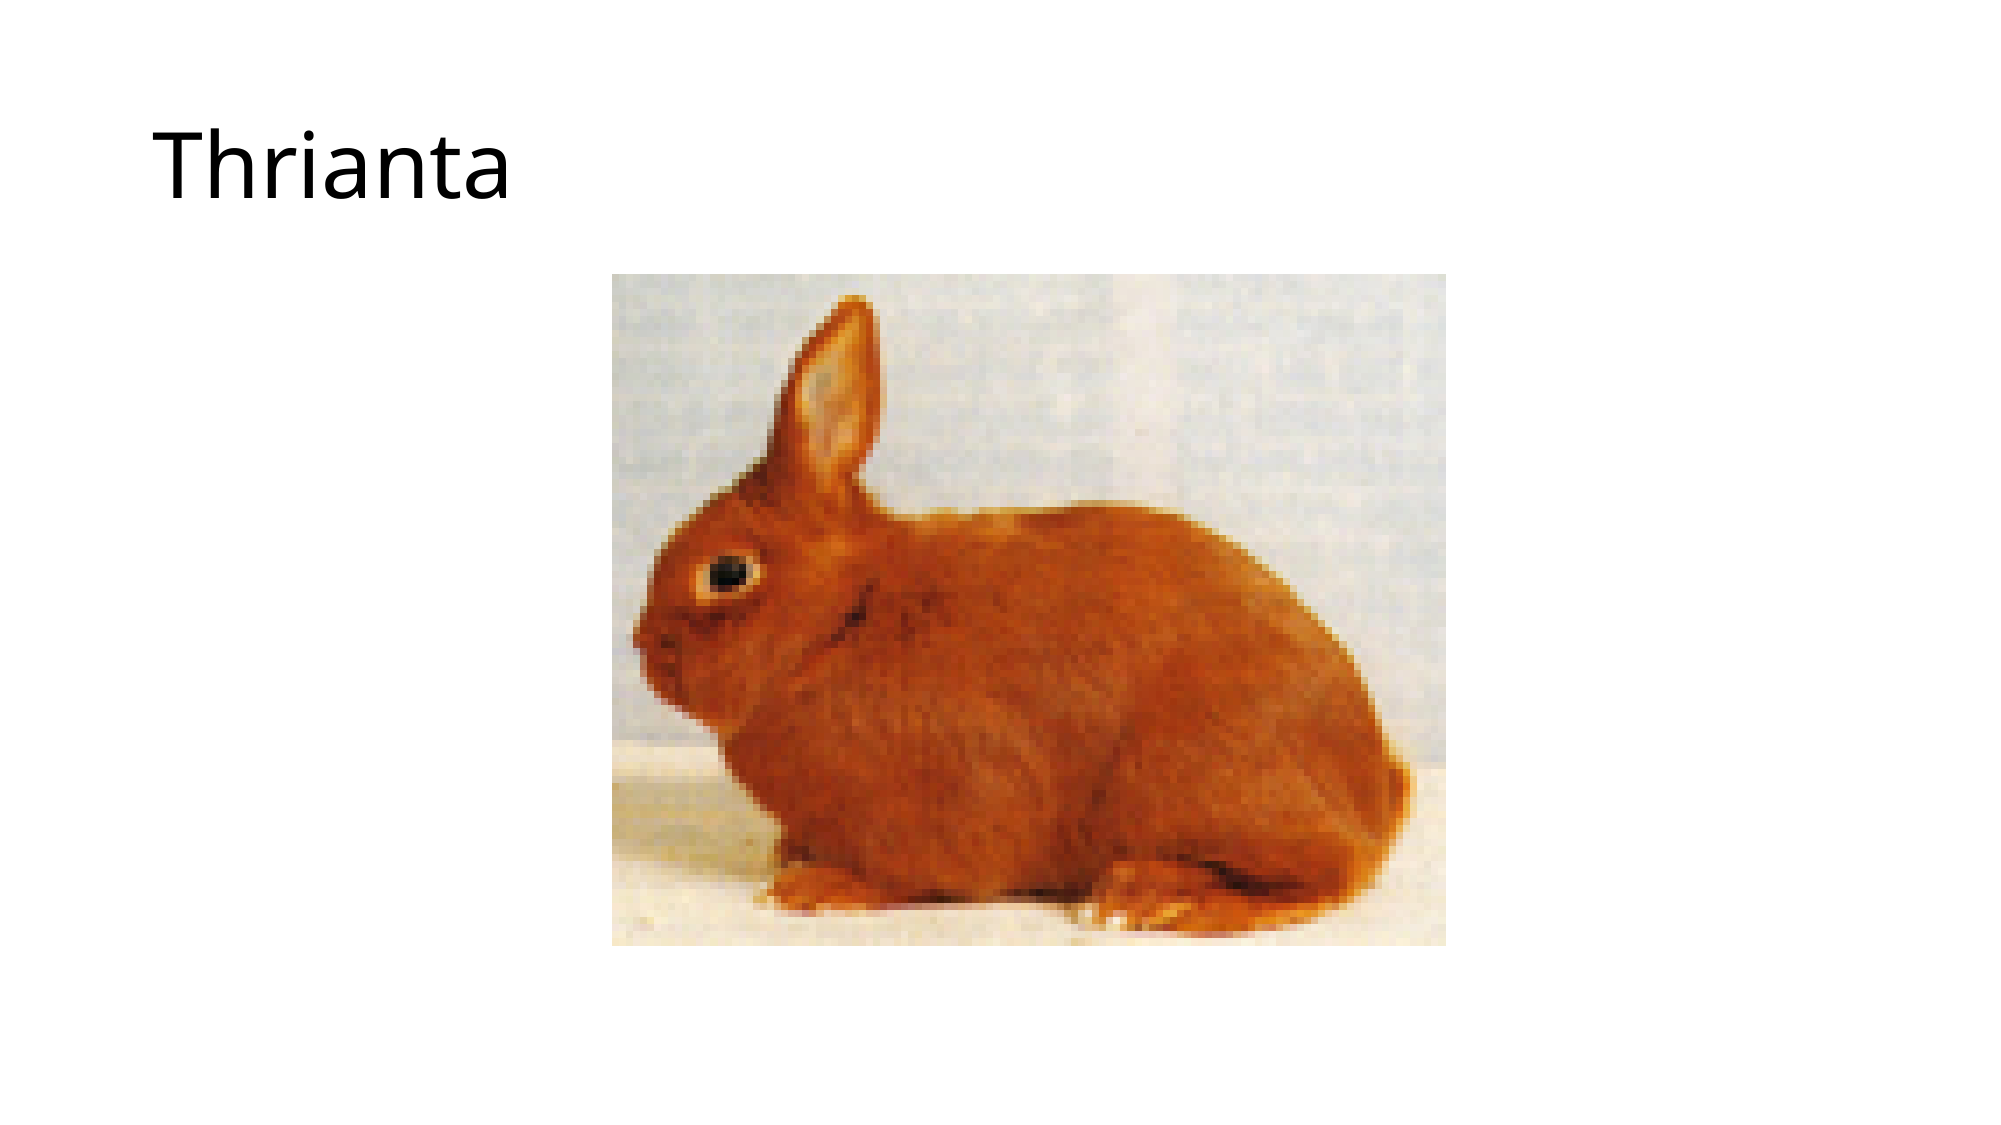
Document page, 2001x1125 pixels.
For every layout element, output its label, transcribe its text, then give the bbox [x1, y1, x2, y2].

title Thrianta [137, 59, 1863, 278]
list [612, 274, 1446, 946]
